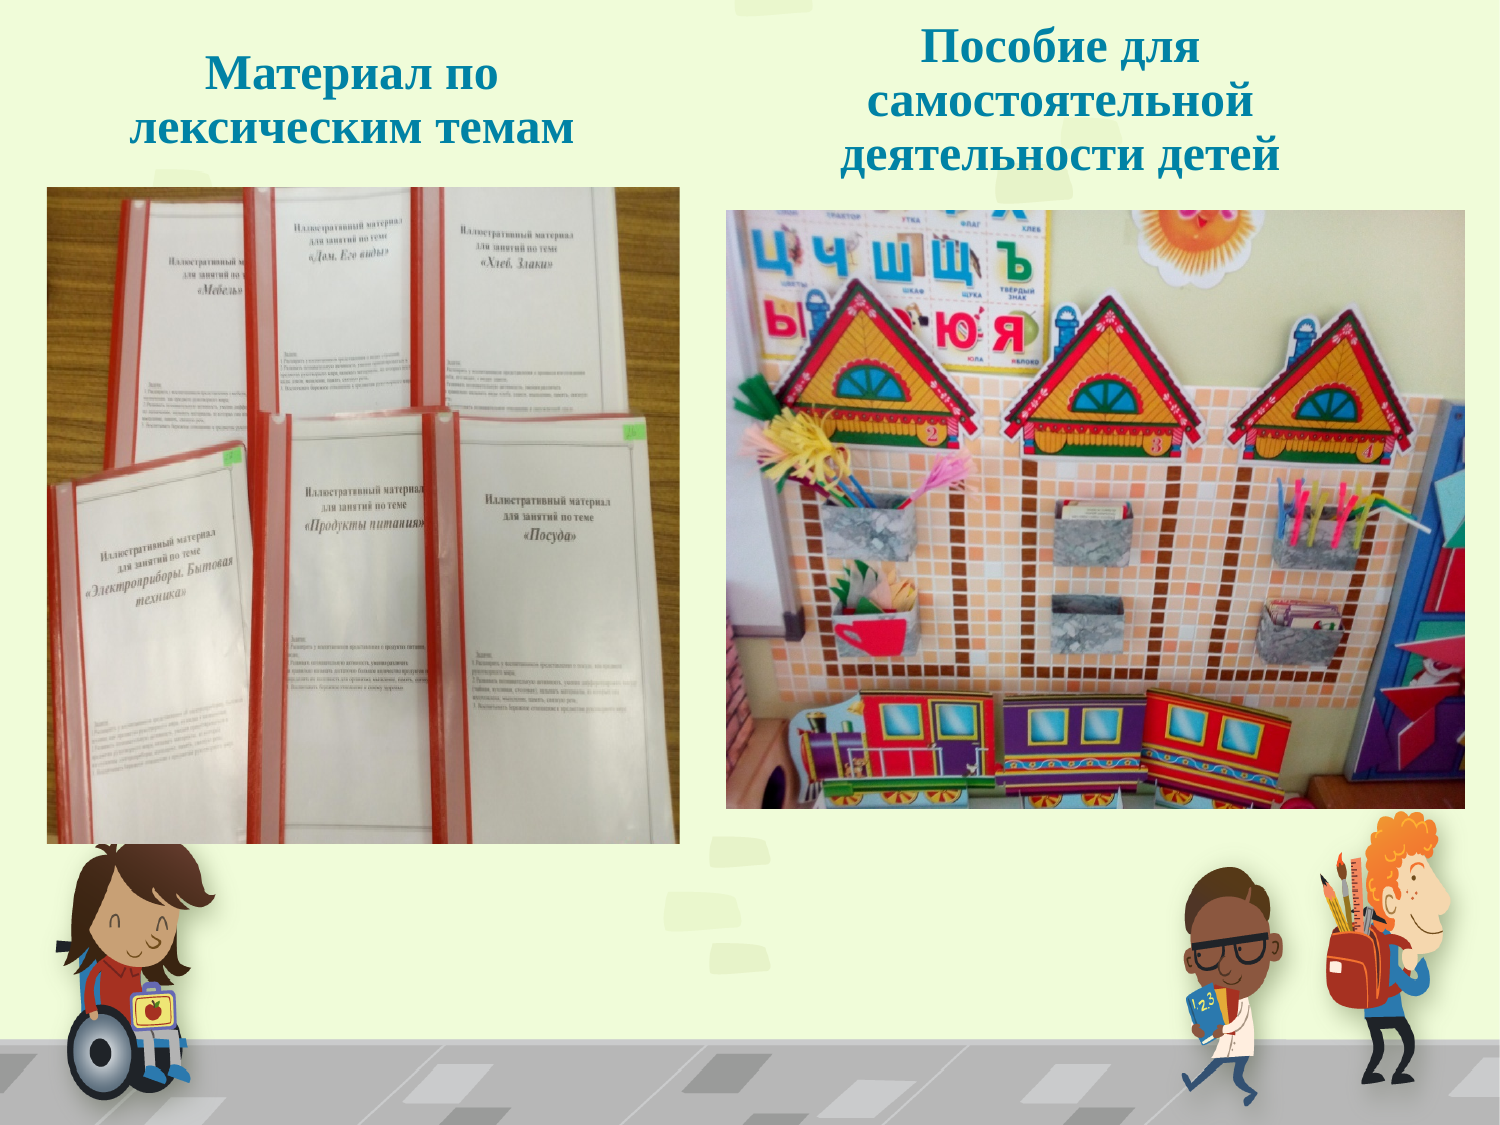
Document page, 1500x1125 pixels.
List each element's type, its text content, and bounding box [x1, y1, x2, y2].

list Пособие для самостоятельной деятельности детей [726, 35, 1395, 166]
picture [0, 0, 1500, 1125]
list Материал по лексическим темам [82, 35, 622, 166]
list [726, 210, 1465, 809]
